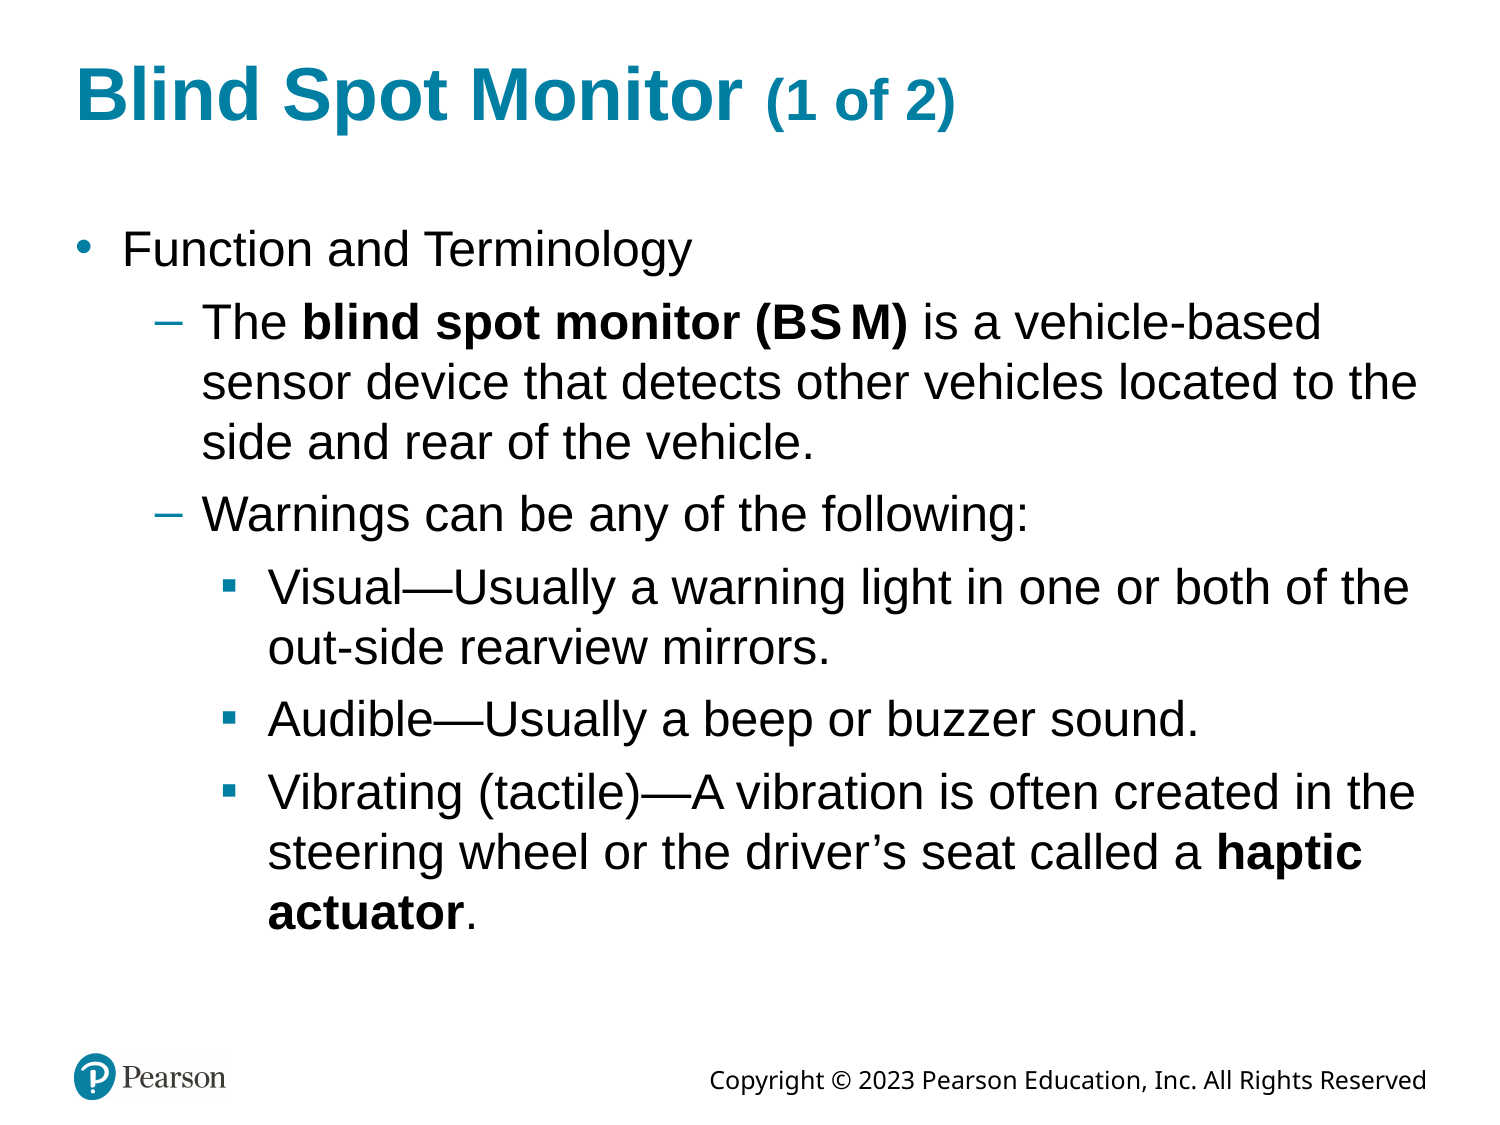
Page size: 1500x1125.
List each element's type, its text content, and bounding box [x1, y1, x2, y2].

picture [82, 1062, 108, 1087]
picture [100, 1053, 226, 1100]
title Blind Spot Monitor (1 of 2) [75, 0, 1425, 188]
picture [74, 1053, 90, 1069]
list Function and Terminology The blind spot monitor (B S M) is a vehicle-based sensor device that detects other vehicles located to the side and rear of the vehicle. Warnings can be any of the following: Visual—Usually a warning light in one or both of the out-side rearview mirrors. Audible—Usually a beep or buzzer sound. Vibrating (tactile)—A vibration is often created in the steering wheel or the driver’s seat called a haptic actuator. [75, 213, 1425, 943]
picture [74, 1086, 85, 1100]
